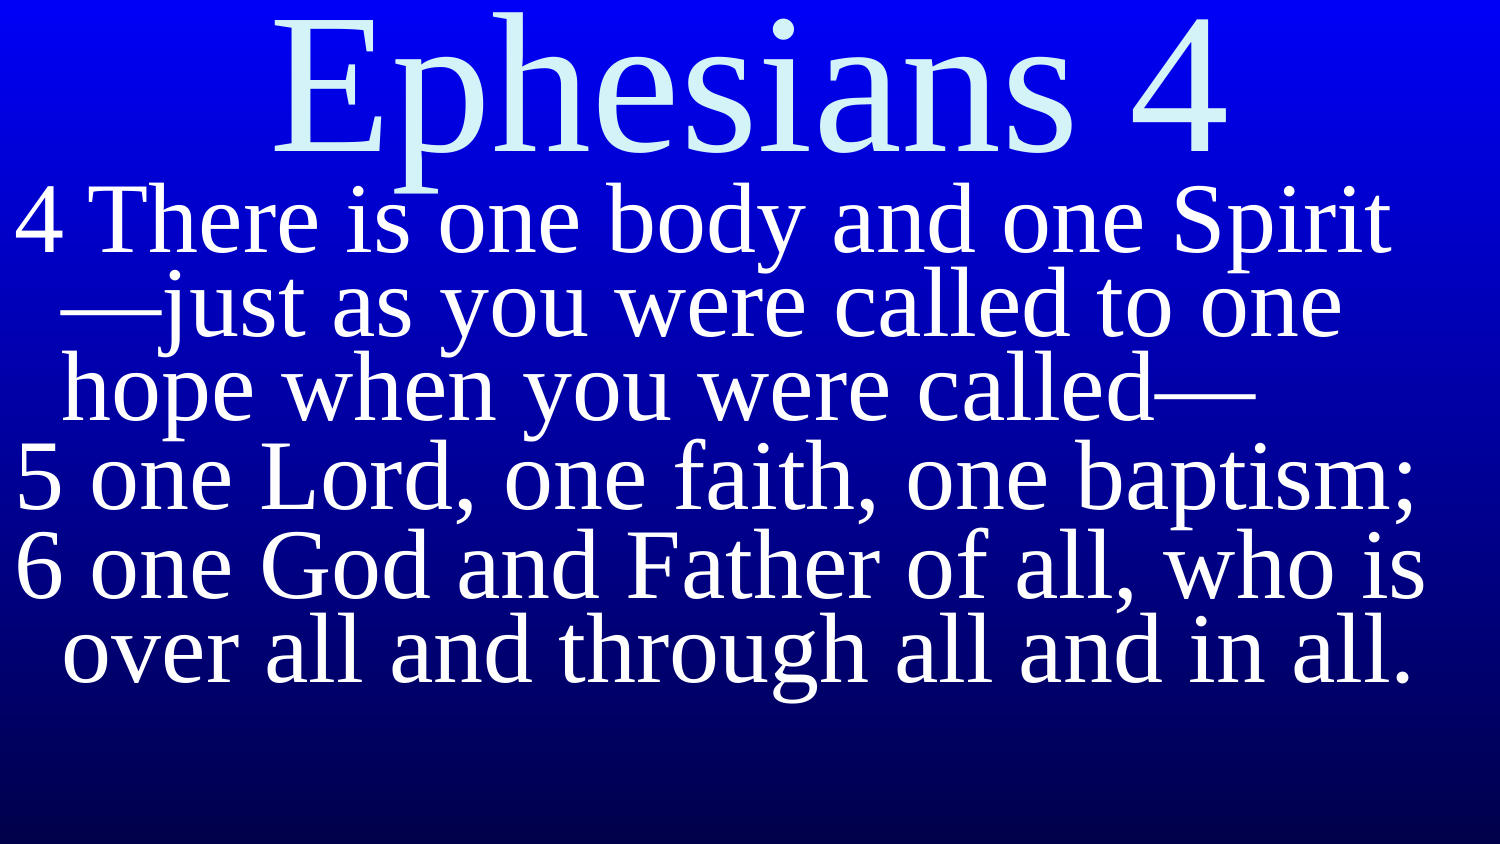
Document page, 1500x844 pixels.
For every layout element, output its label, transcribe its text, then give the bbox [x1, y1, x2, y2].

list 4 There is one body and one Spirit—just as you were called to one hope when you were called— 5 one Lord, one faith, one baptism; 6 one God and Father of all, who is over all and through all and in all. [0, 188, 1500, 779]
text_box Ephesians 4 [0, 0, 1500, 188]
